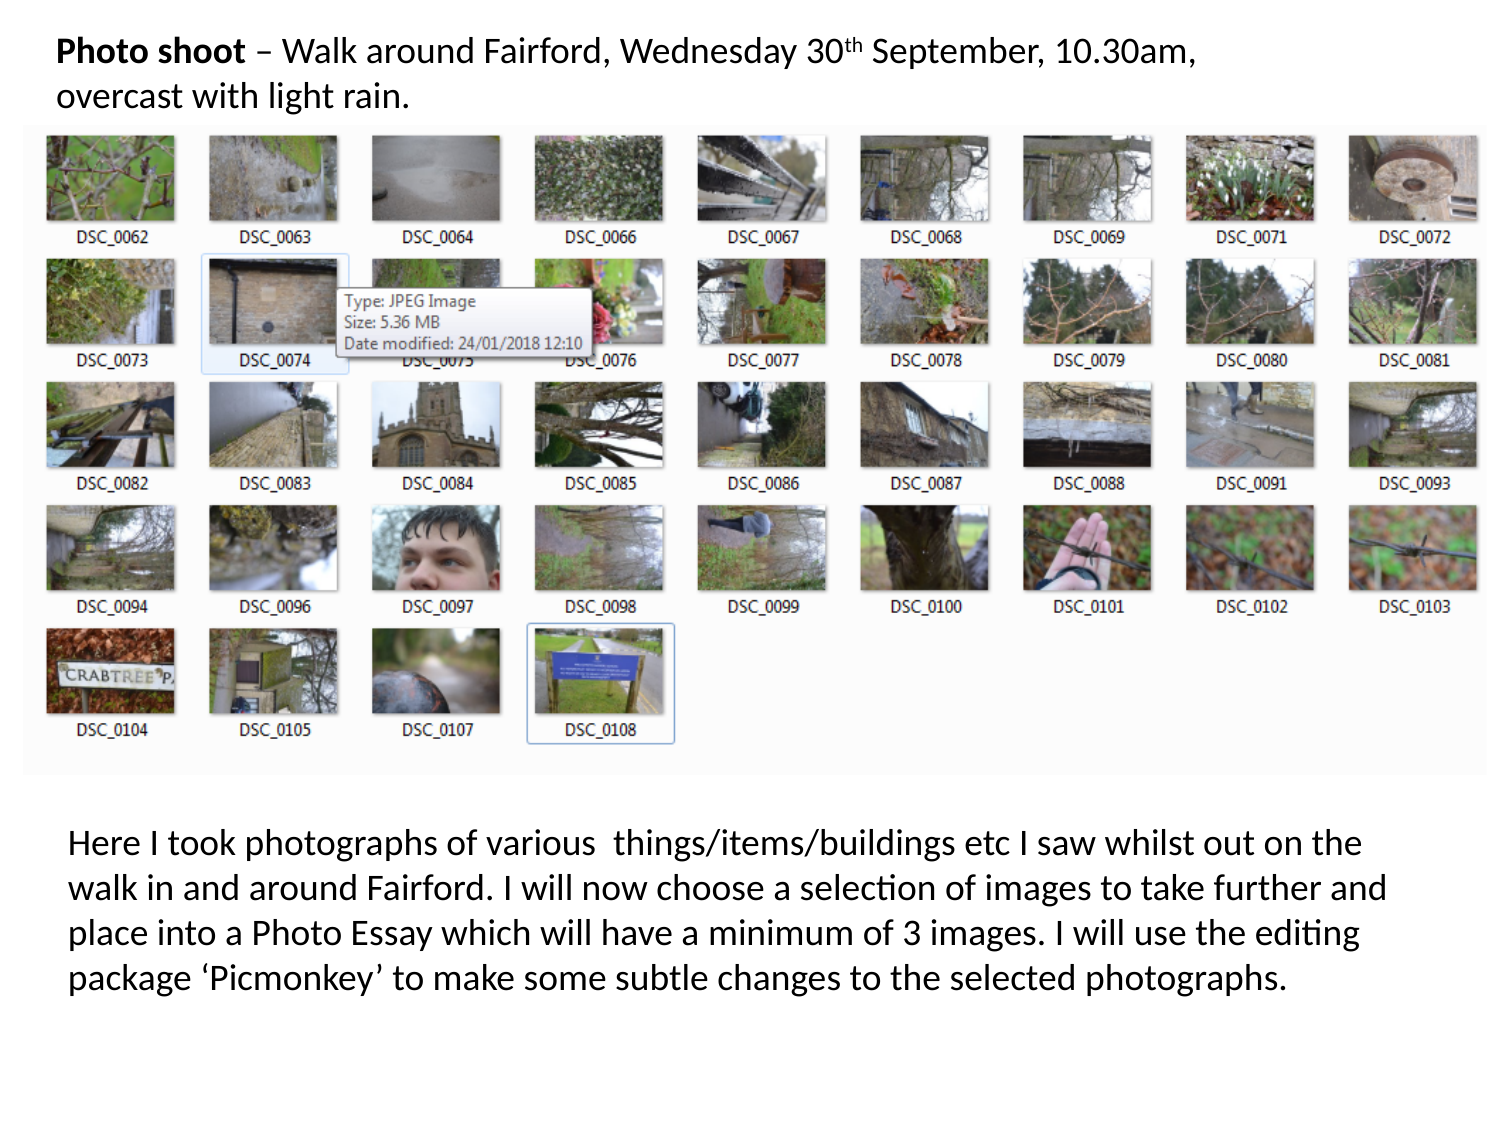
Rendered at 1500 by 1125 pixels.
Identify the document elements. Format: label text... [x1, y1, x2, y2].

text_box Photo shoot – Walk around Fairford, Wednesday 30th September, 10.30am, overcast with light rain. [41, 19, 1306, 123]
picture [22, 124, 1487, 776]
text_box Here I took photographs of various things/items/buildings etc I saw whilst out on the walk in and around Fairford. I will now choose a selection of images to take further and place into a Photo Essay which will have a minimum of 3 images. I will use the editing package ‘Picmonkey’ to make some subtle changes to the selected photographs. [53, 810, 1436, 1006]
